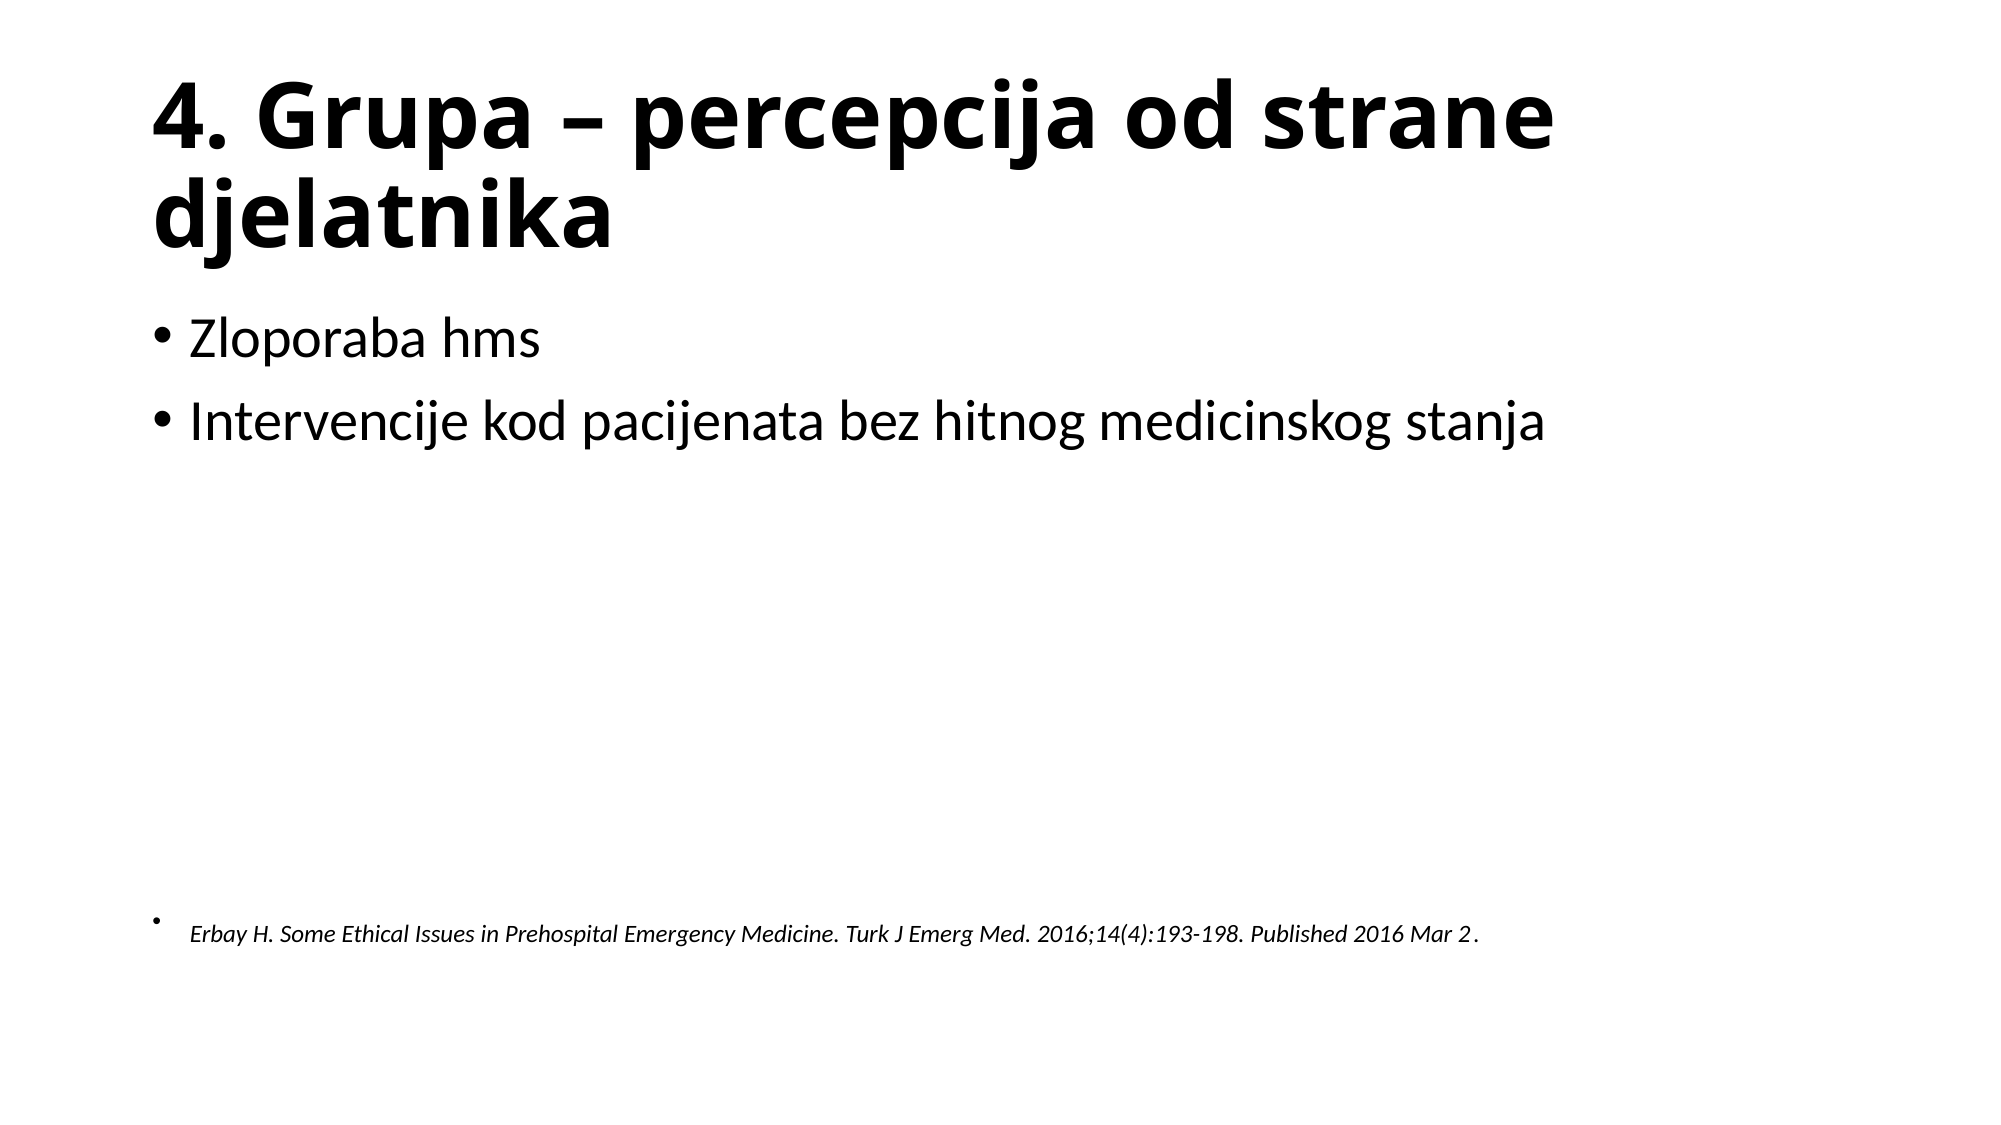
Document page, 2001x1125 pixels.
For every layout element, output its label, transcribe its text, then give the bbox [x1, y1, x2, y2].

title 4. Grupa – percepcija od strane djelatnika [137, 59, 1863, 278]
list Zloporaba hms Intervencije kod pacijenata bez hitnog medicinskog stanja Erbay H. Some Ethical Issues in Prehospital Emergency Medicine. Turk J Emerg Med. 2016;14(4):193-198. Published 2016 Mar 2. [137, 299, 1863, 1014]
